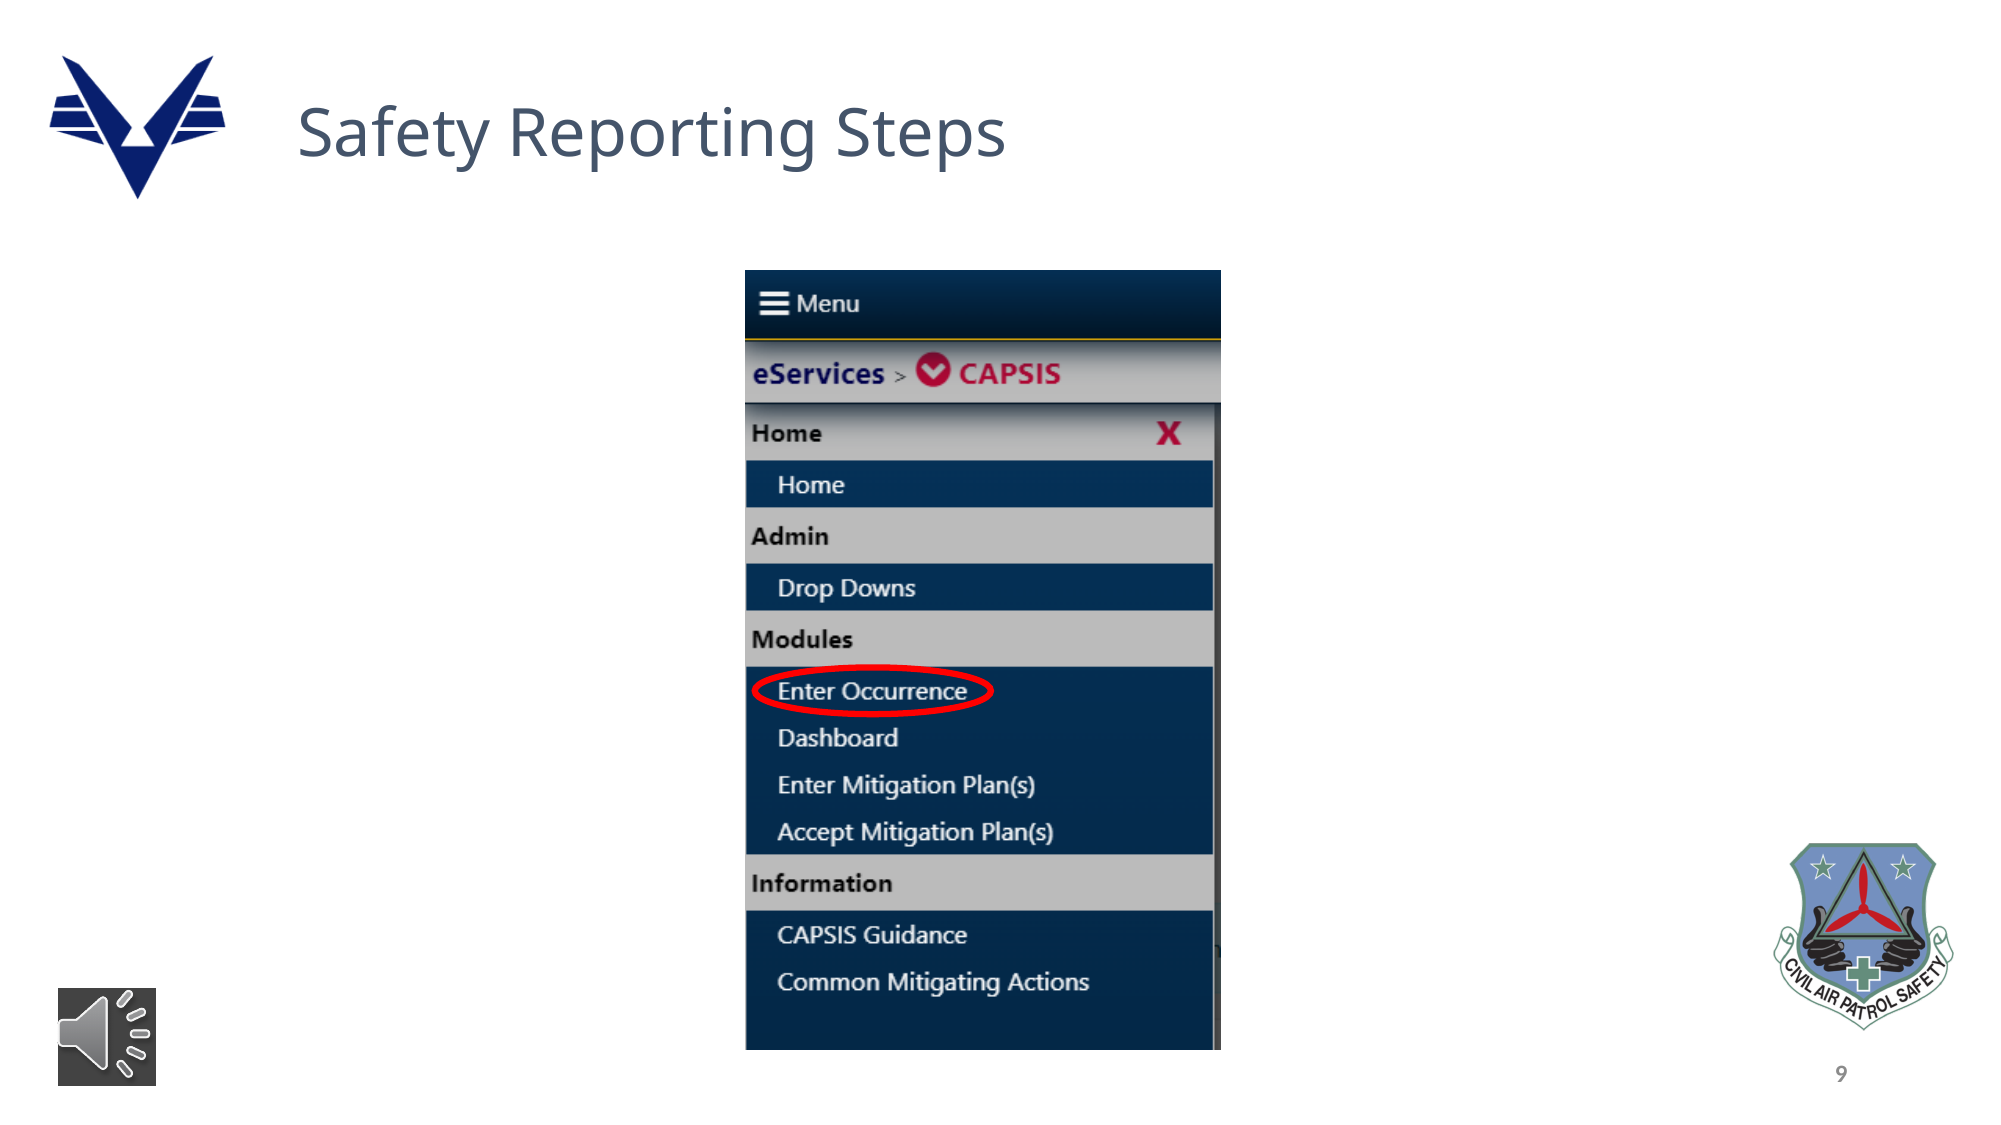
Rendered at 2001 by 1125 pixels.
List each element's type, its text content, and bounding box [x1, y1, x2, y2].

title Safety Reporting Steps [282, 46, 1899, 224]
picture [56, 986, 157, 1087]
slide_number 9 [1412, 1042, 1863, 1103]
picture [745, 270, 1221, 1050]
picture [41, 43, 234, 207]
picture [1767, 839, 1958, 1031]
